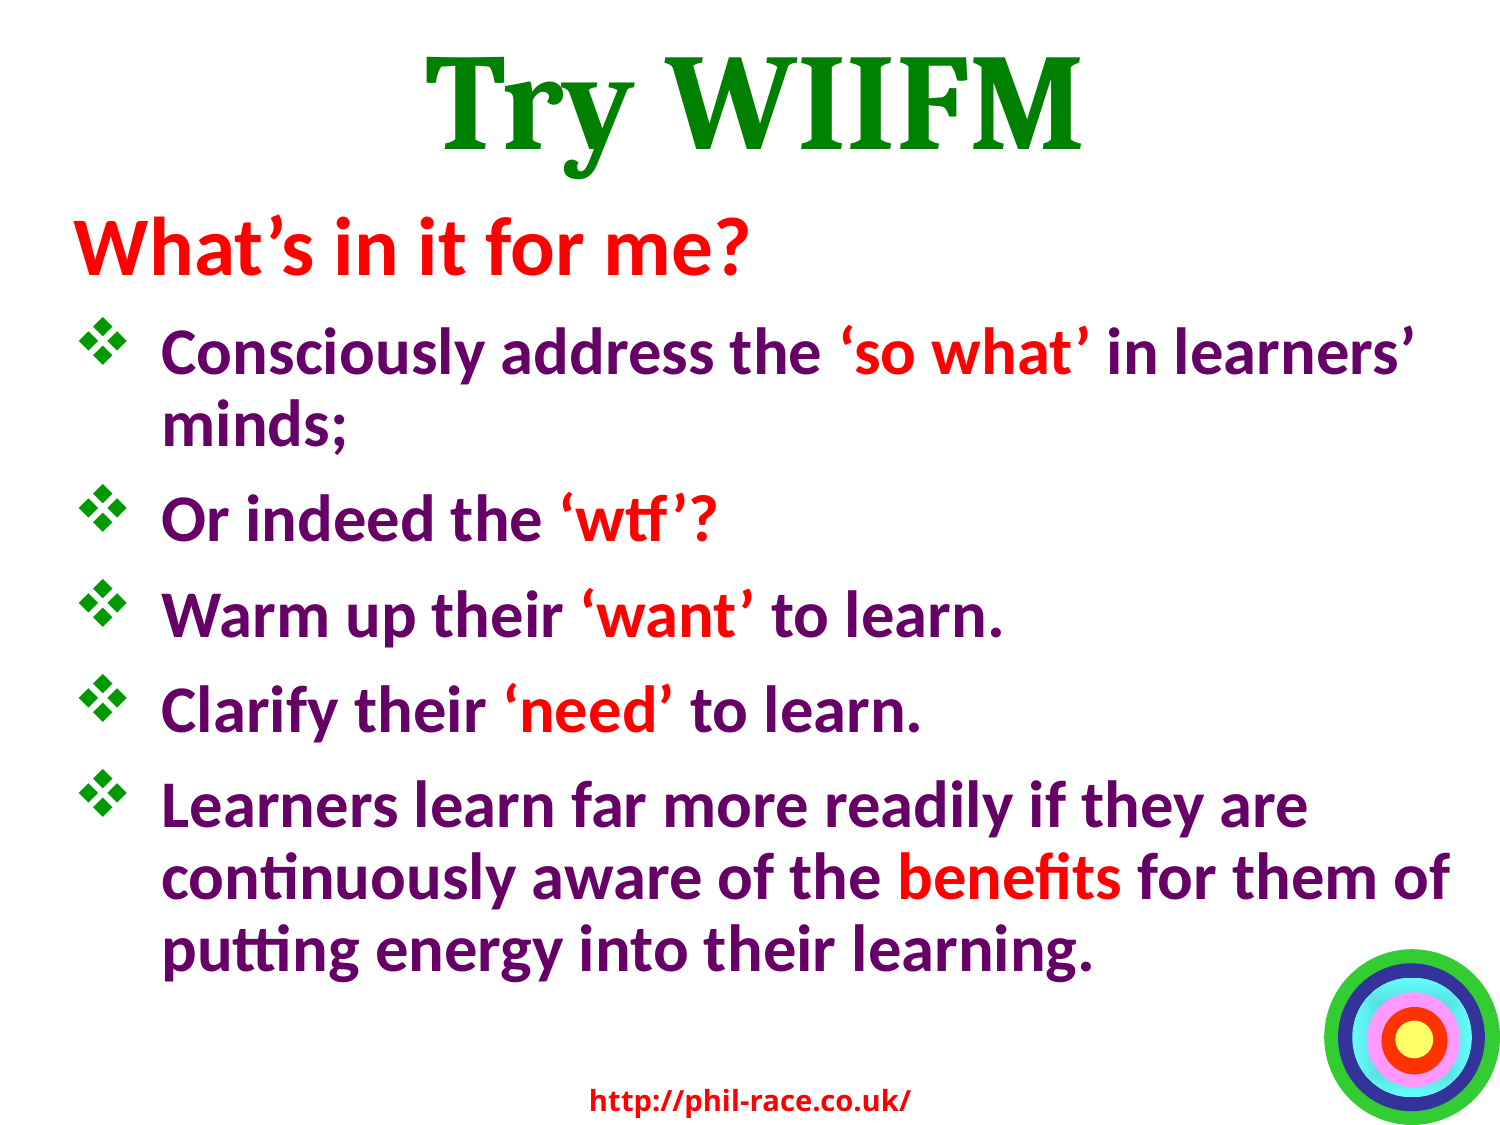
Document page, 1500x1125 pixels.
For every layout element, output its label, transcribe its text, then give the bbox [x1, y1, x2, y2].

list What’s in it for me? Consciously address the ‘so what’ in learners’ minds; Or indeed the ‘wtf’? Warm up their ‘want’ to learn. Clarify their ‘need’ to learn. Learners learn far more readily if they are continuously aware of the benefits for them of putting energy into their learning. [58, 196, 1471, 963]
title Try WIIFM [40, 30, 1471, 185]
